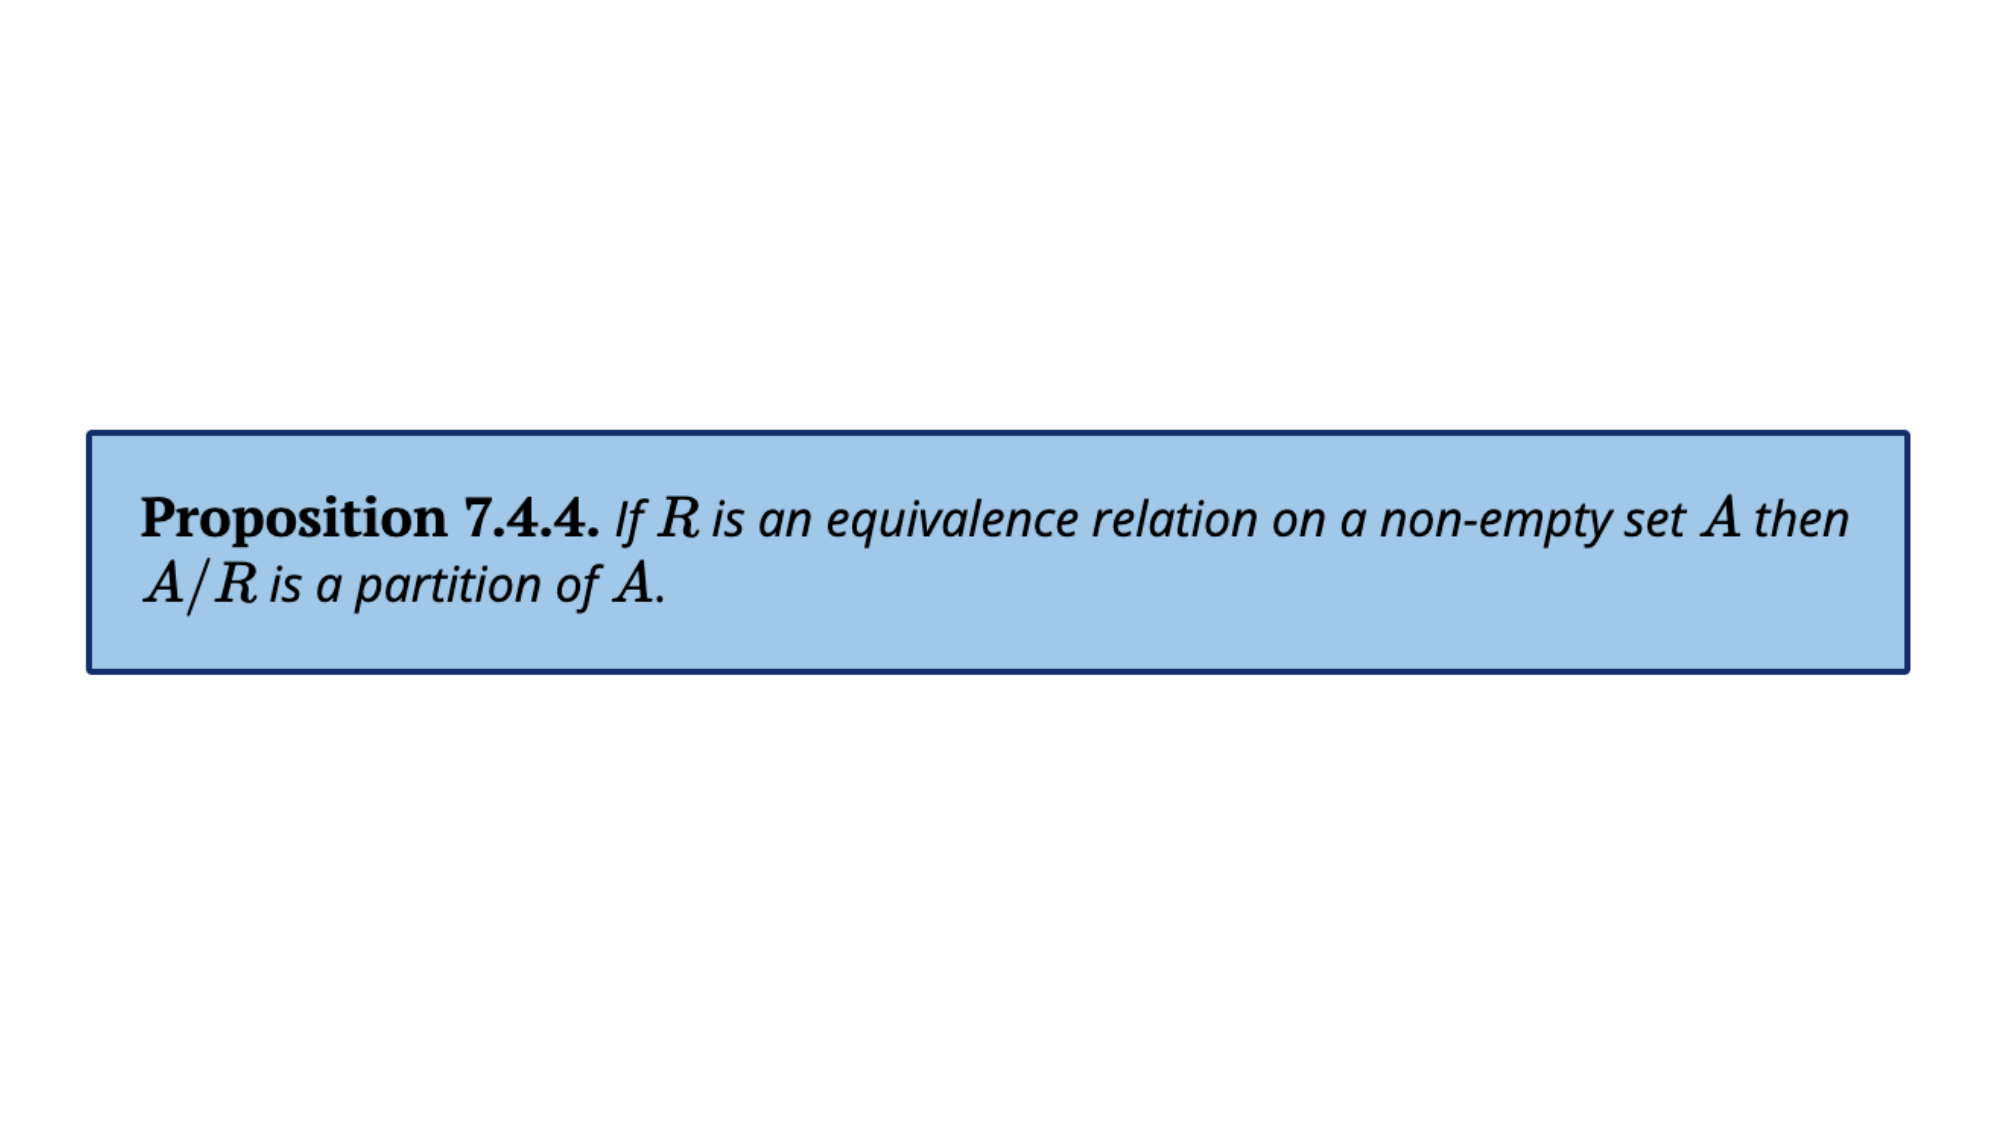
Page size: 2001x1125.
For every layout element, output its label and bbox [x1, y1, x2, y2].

picture [67, 423, 1933, 702]
